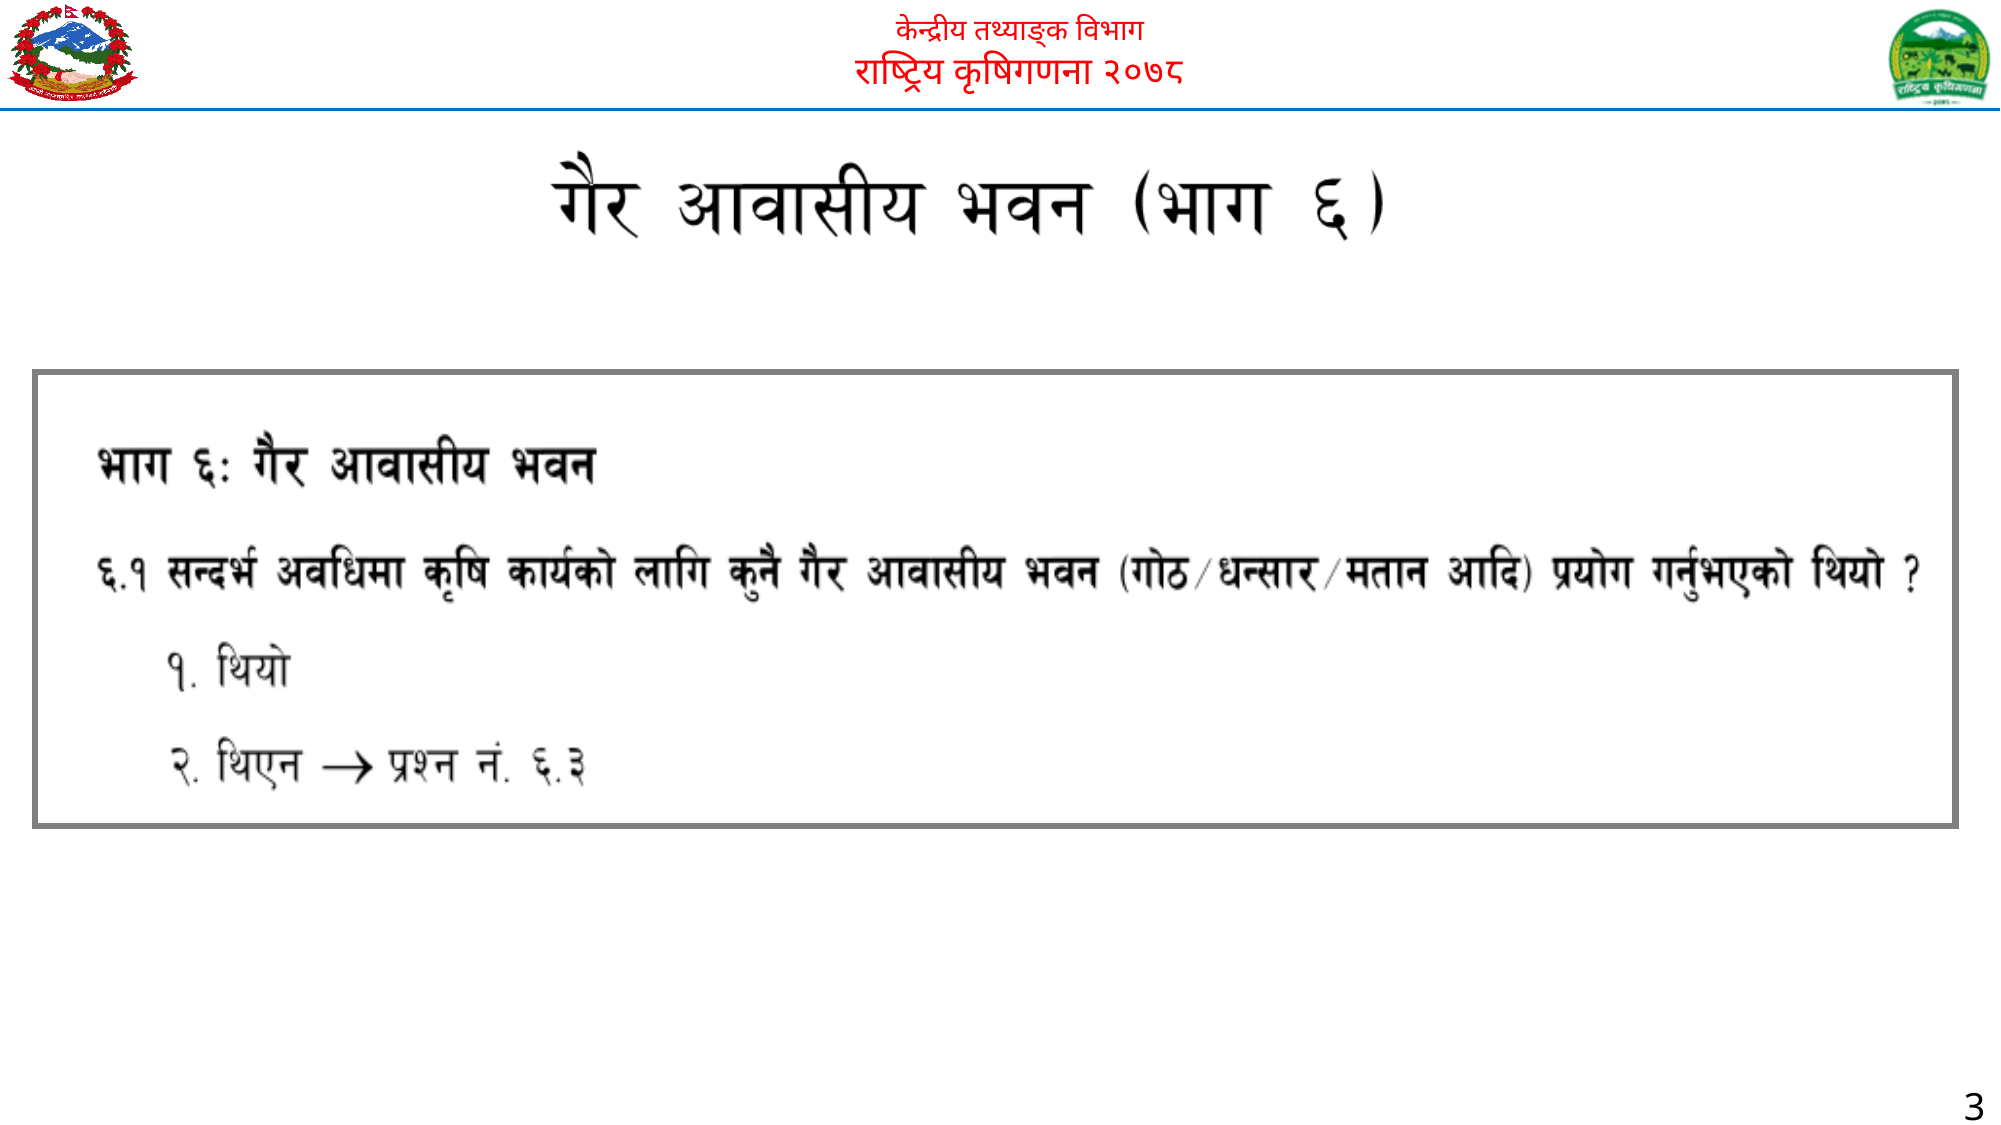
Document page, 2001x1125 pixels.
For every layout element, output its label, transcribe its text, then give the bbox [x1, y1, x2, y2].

text_box 3 [1845, 1049, 2000, 1113]
picture [512, 149, 1467, 303]
picture [1887, 4, 1993, 108]
picture [7, 4, 138, 101]
picture [38, 374, 1953, 824]
